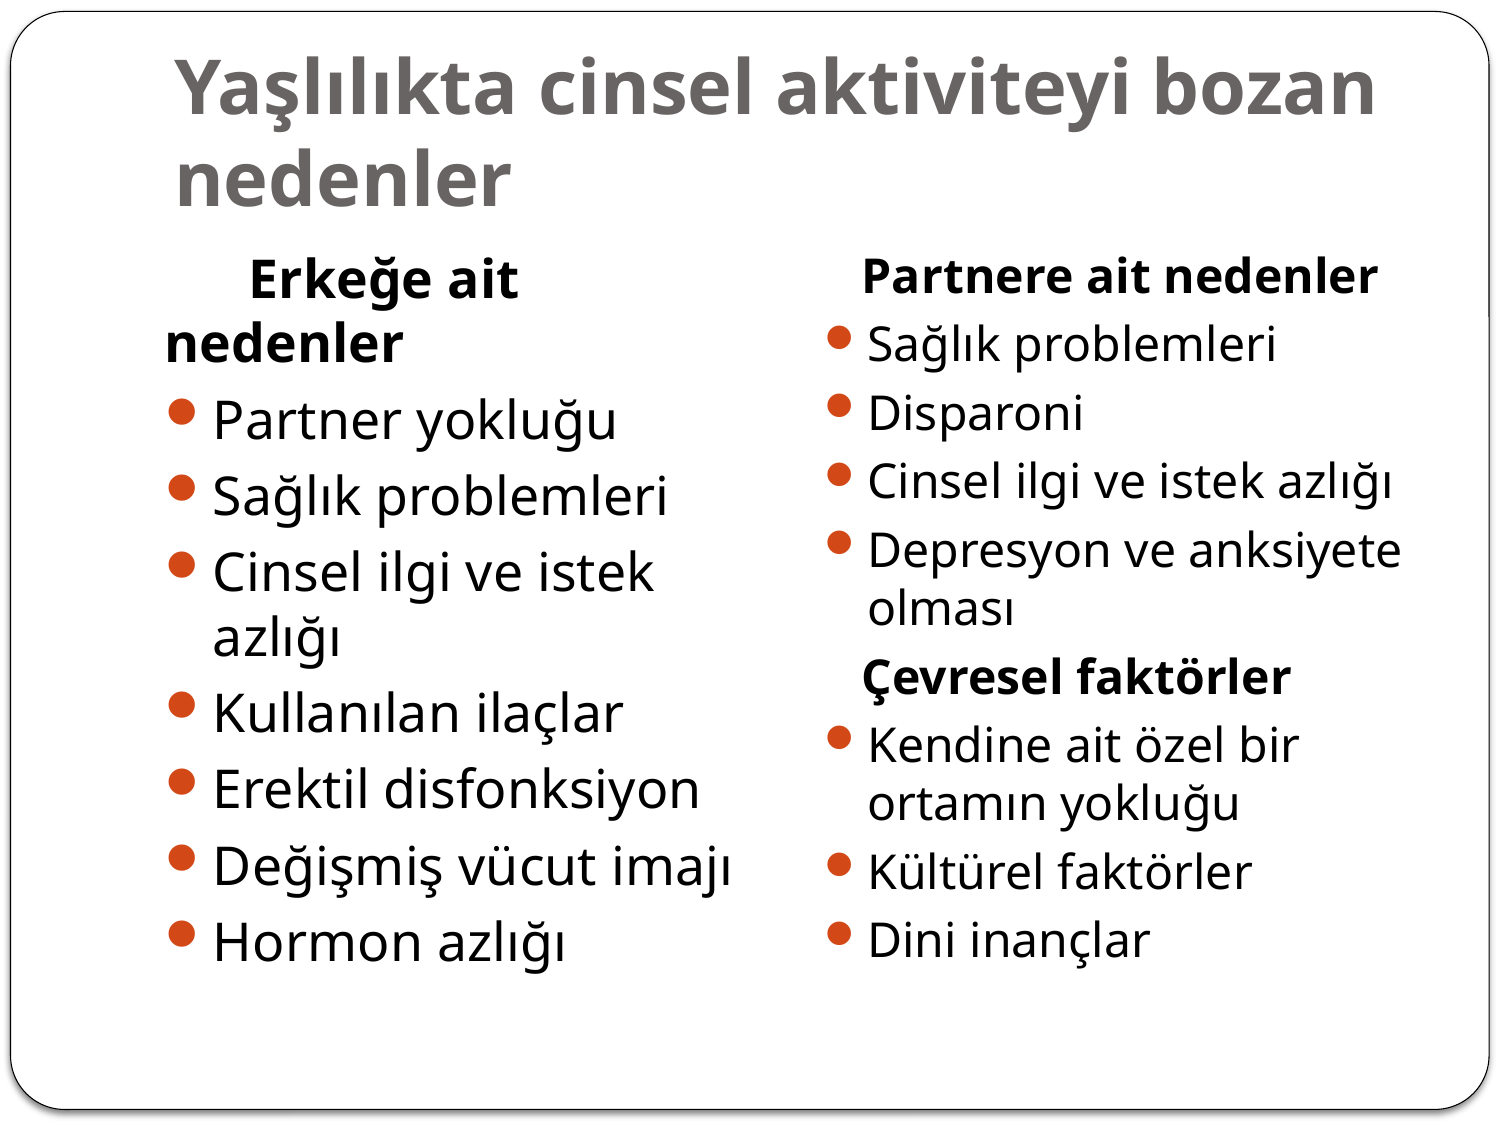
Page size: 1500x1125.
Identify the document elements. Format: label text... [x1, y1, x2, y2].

list Partnere ait nedenler Sağlık problemleri Disparoni Cinsel ilgi ve istek azlığı Depresyon ve anksiyete olması Çevresel faktörler Kendine ait özel bir ortamın yokluğu Kültürel faktörler Dini inançlar [809, 237, 1425, 988]
list Erkeğe ait nedenler Partner yokluğu Sağlık problemleri Cinsel ilgi ve istek azlığı Kullanılan ilaçlar Erektil disfonksiyon Değişmiş vücut imajı Hormon azlığı [150, 237, 765, 988]
title Yaşlılıkta cinsel aktiviteyi bozan nedenler [159, 30, 1435, 327]
